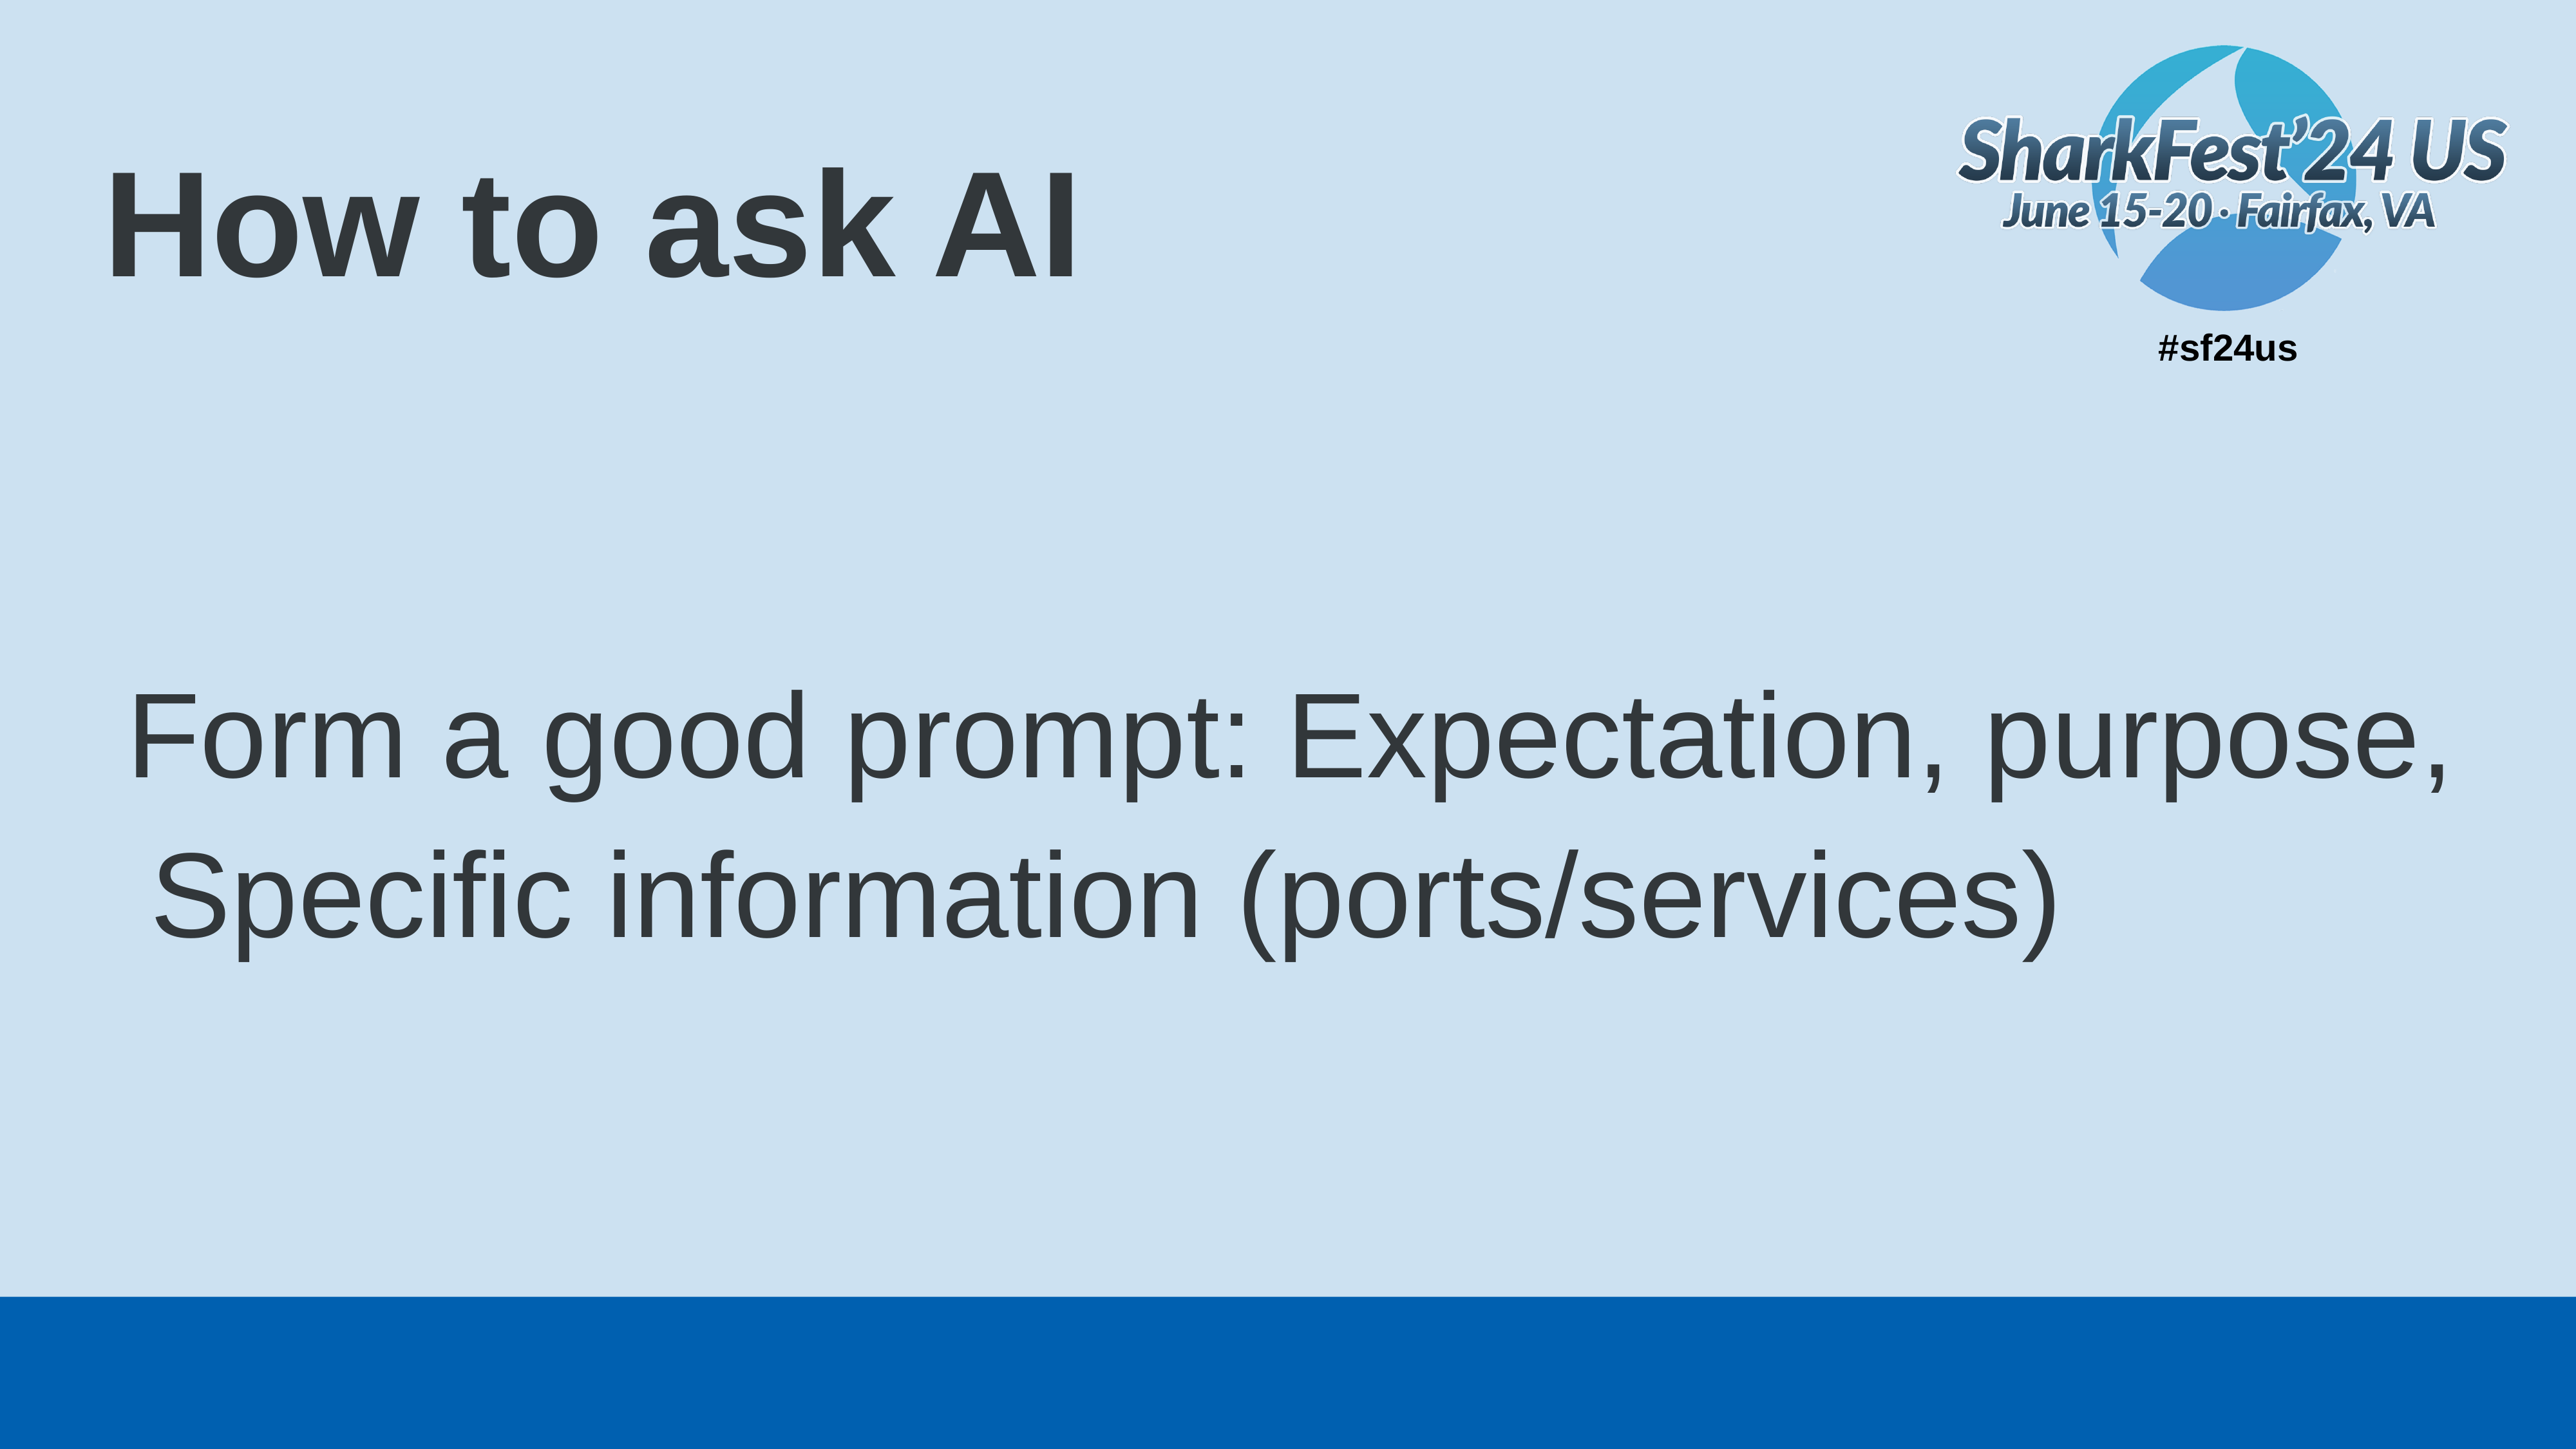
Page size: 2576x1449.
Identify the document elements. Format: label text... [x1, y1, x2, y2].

picture [1942, 45, 2515, 311]
title How to ask AI [77, 48, 1908, 385]
list Form a good prompt: Expectation, purpose, Specific information (ports/services) [76, 386, 2500, 1218]
